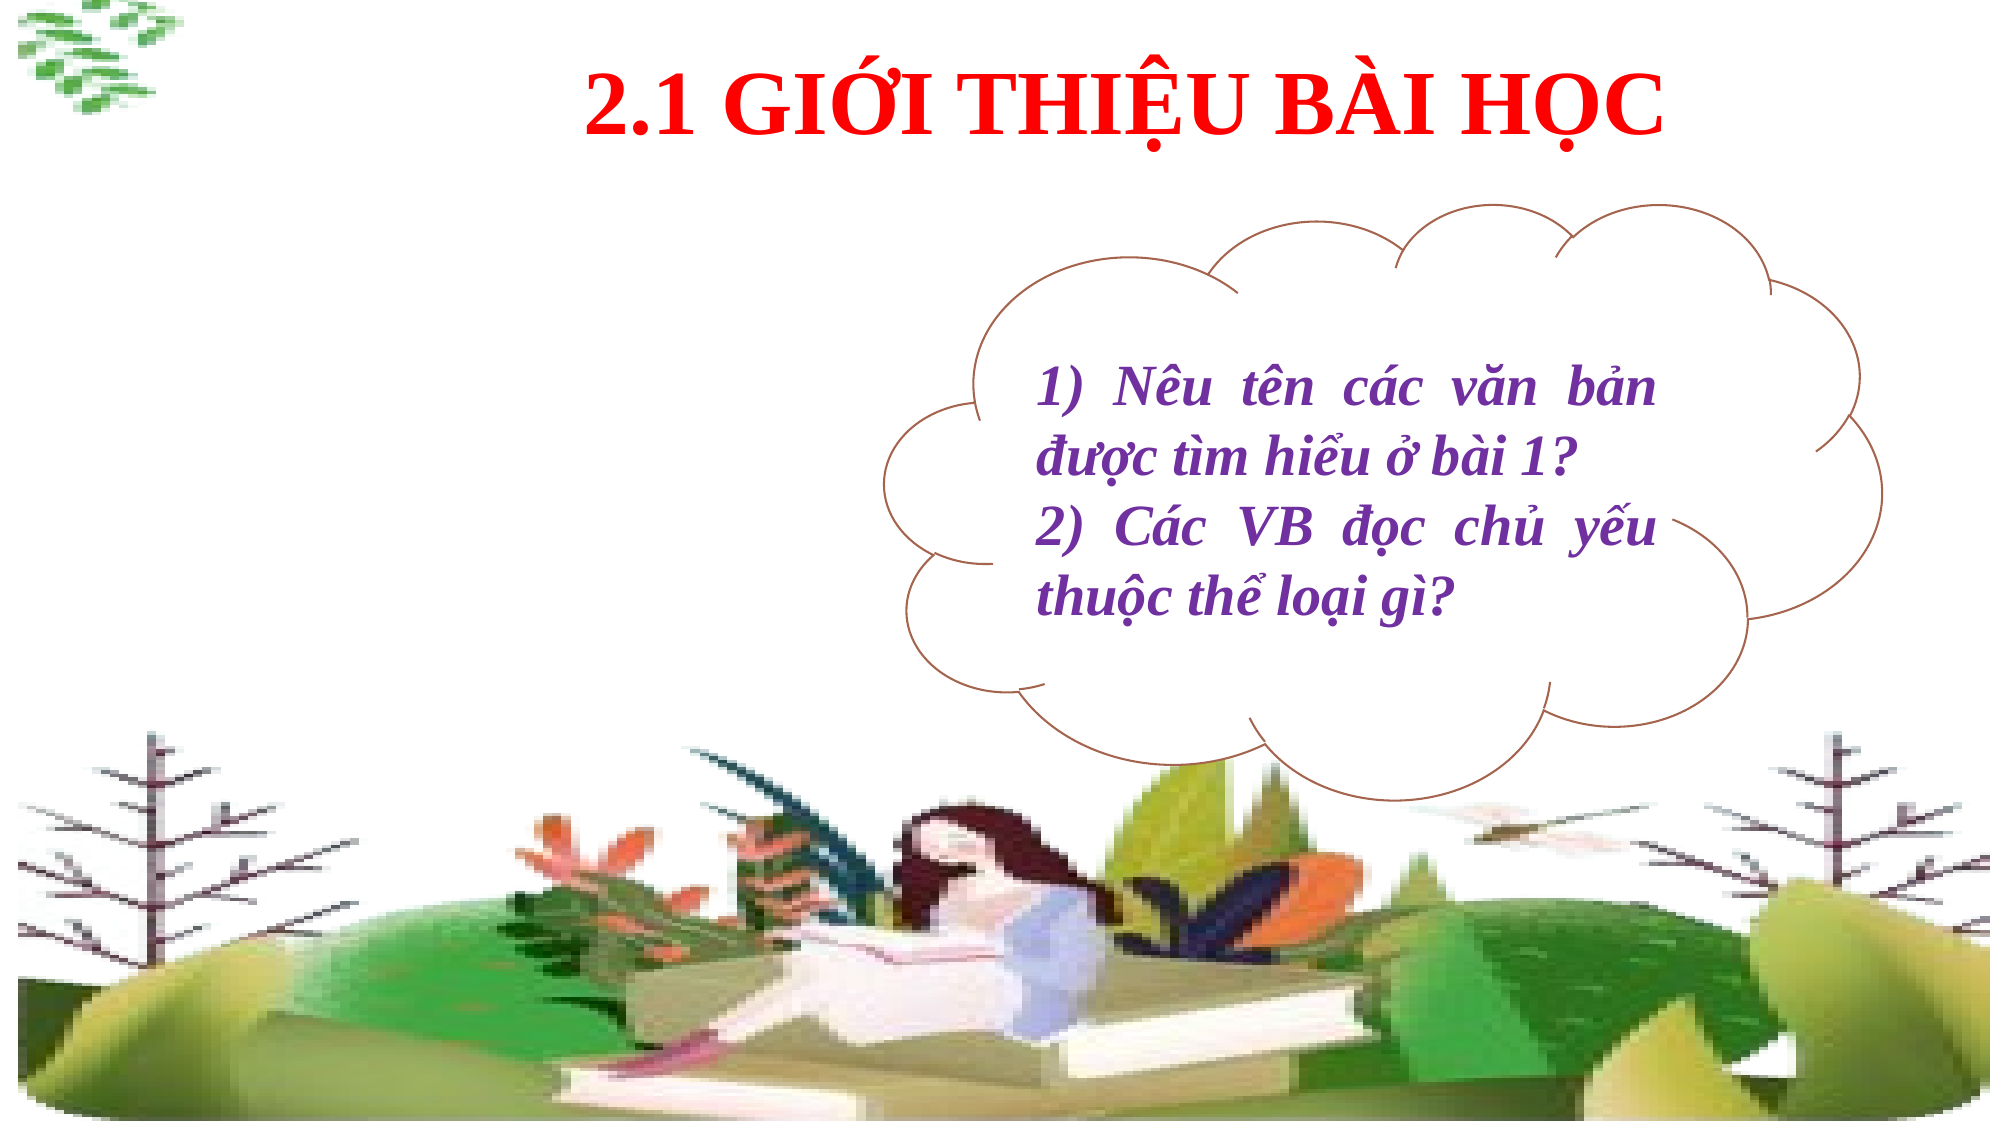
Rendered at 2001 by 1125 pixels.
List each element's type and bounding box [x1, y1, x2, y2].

list [0, 0, 1990, 1125]
